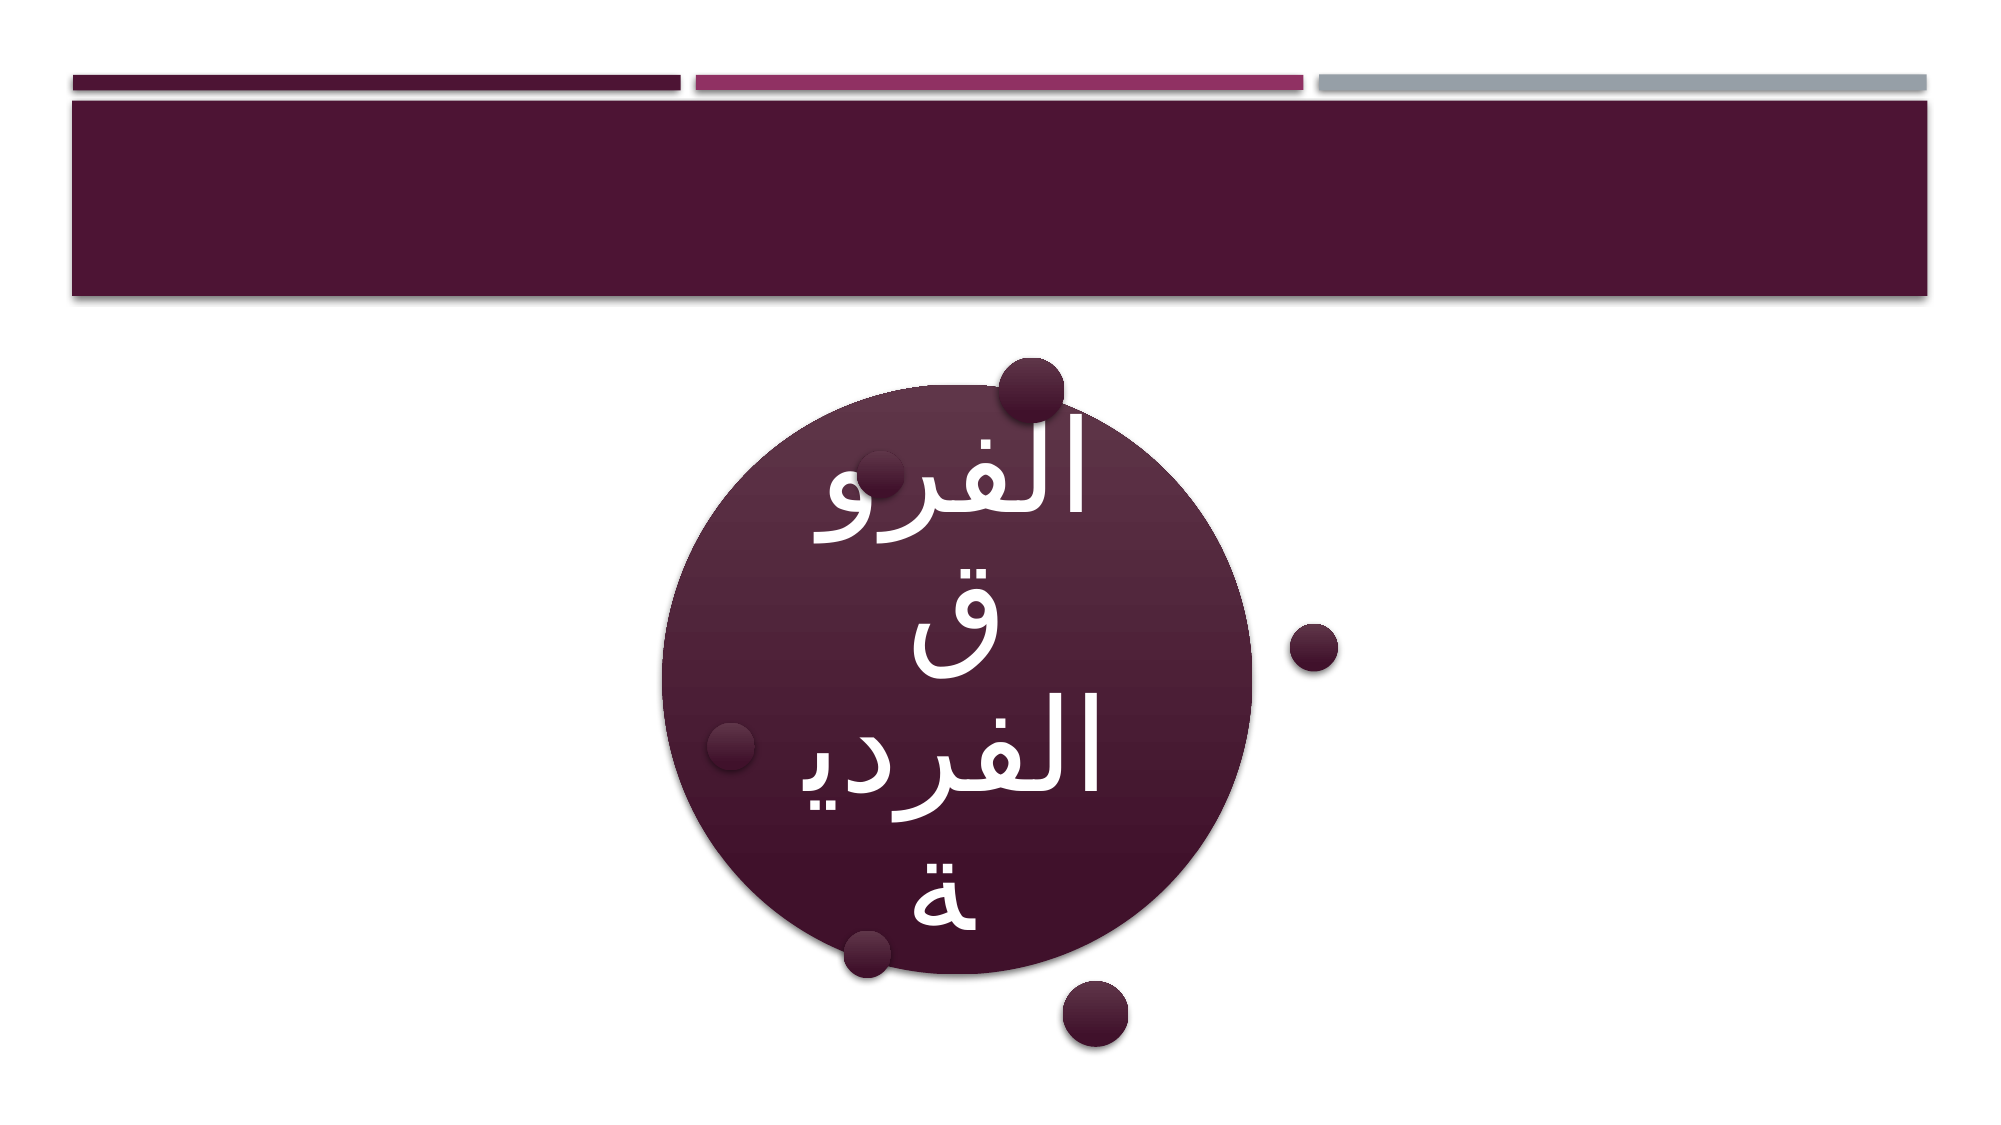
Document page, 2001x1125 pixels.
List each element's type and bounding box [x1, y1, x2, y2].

list [94, 357, 1906, 1048]
